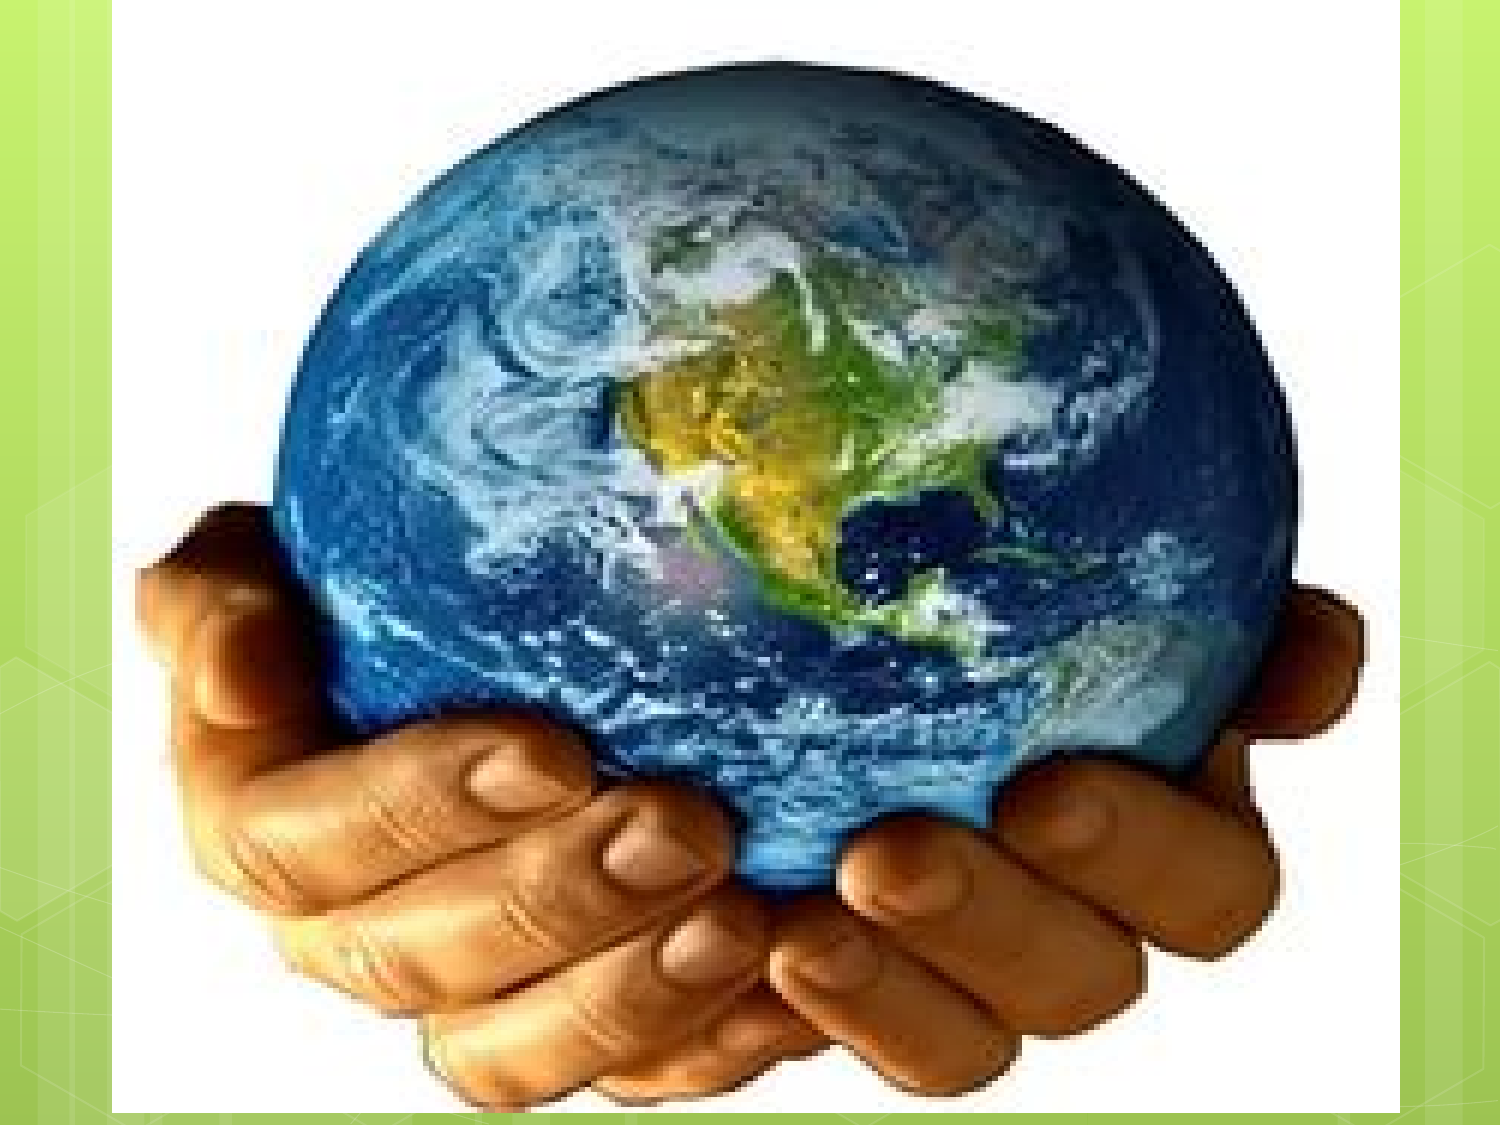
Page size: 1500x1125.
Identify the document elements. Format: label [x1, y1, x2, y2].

picture [111, 0, 1400, 1114]
